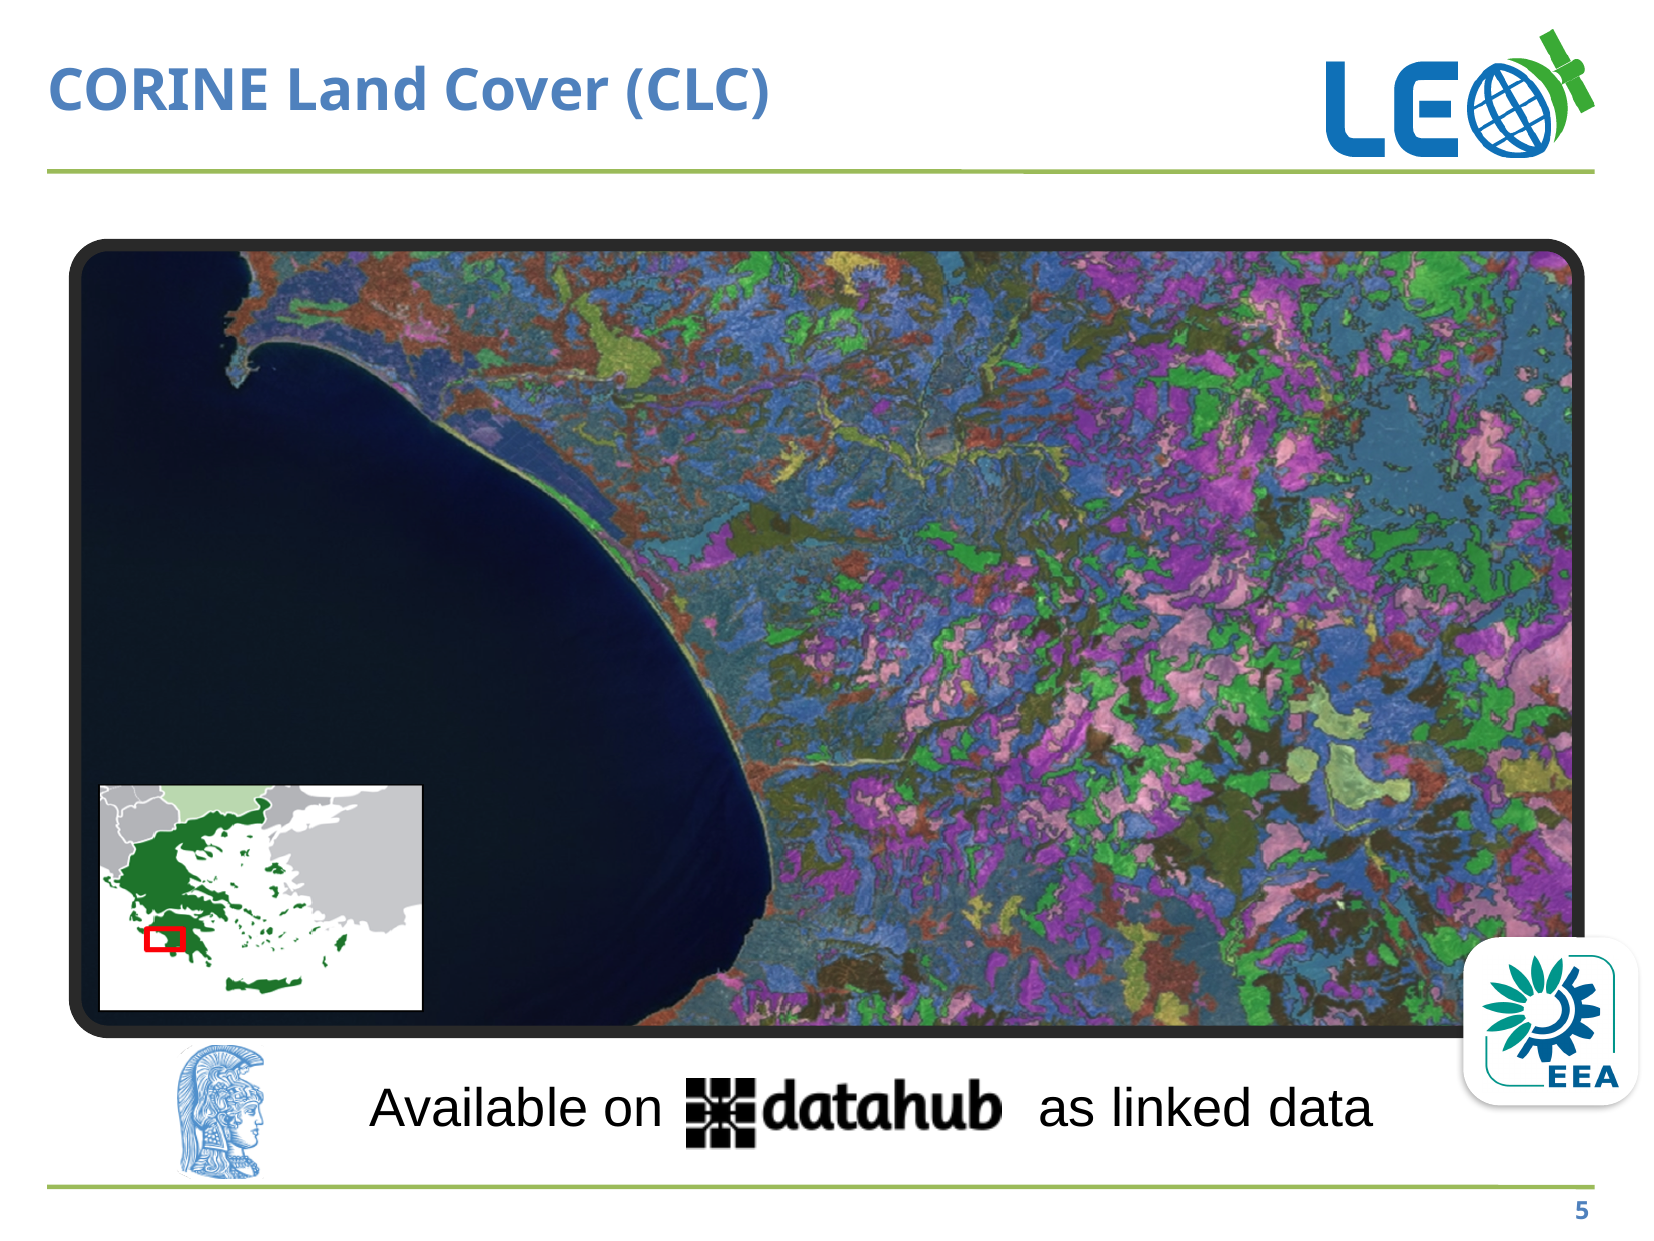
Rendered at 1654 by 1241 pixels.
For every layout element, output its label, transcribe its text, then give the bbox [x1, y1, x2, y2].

text_box Available on as linked data [352, 1070, 1392, 1147]
title CORINE Land Cover (CLC) [47, 15, 1327, 166]
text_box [1463, 936, 1639, 1106]
picture [176, 1044, 264, 1180]
picture [1327, 29, 1595, 158]
slide_number 5 [1204, 1194, 1590, 1241]
picture [74, 244, 1579, 1033]
picture [685, 1078, 1003, 1150]
